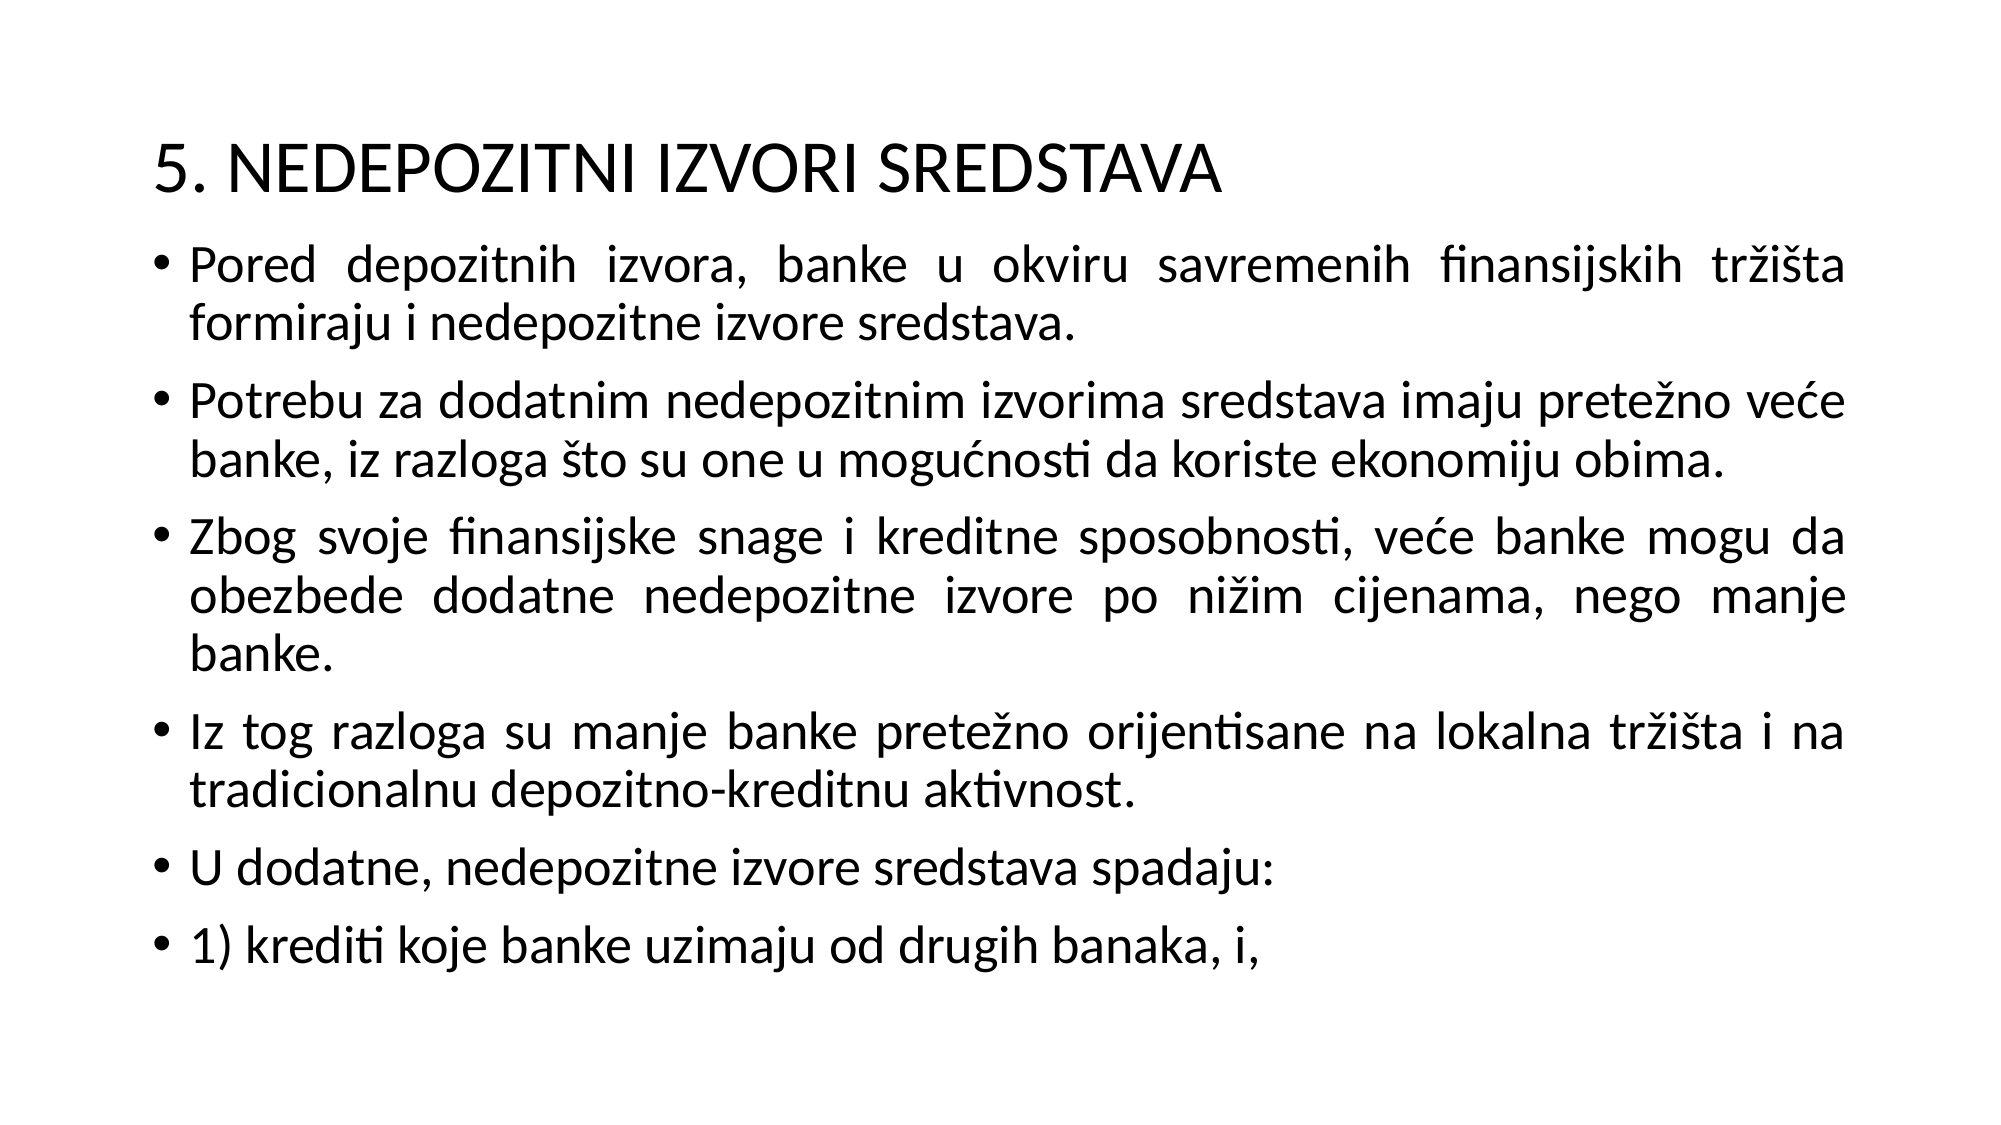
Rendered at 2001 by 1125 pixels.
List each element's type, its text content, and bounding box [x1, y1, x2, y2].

list Pored depozitnih izvora, banke u okviru savremenih finansijskih tržišta formiraju i nedepozitne izvore sredstava. Potrebu za dodatnim nedepozitnim izvorima sredstava imaju pretežno veće banke, iz razloga što su one u mogućnosti da koriste ekonomiju obima. Zbog svoje finansijske snage i kreditne sposobnosti, veće banke mogu da obezbede dodatne nedepozitne izvore po nižim cijenama, nego manje banke. Iz tog razloga su manje banke pretežno orijentisane na lokalna tržišta i na tradicionalnu depozitno-kreditnu aktivnost. U dodatne, nedepozitne izvore sredstava spadaju: 1) krediti koje banke uzimaju od drugih banaka, i, [137, 228, 1863, 1014]
title 5. NEDEPOZITNI IZVORI SREDSTAVA [137, 59, 1863, 228]
